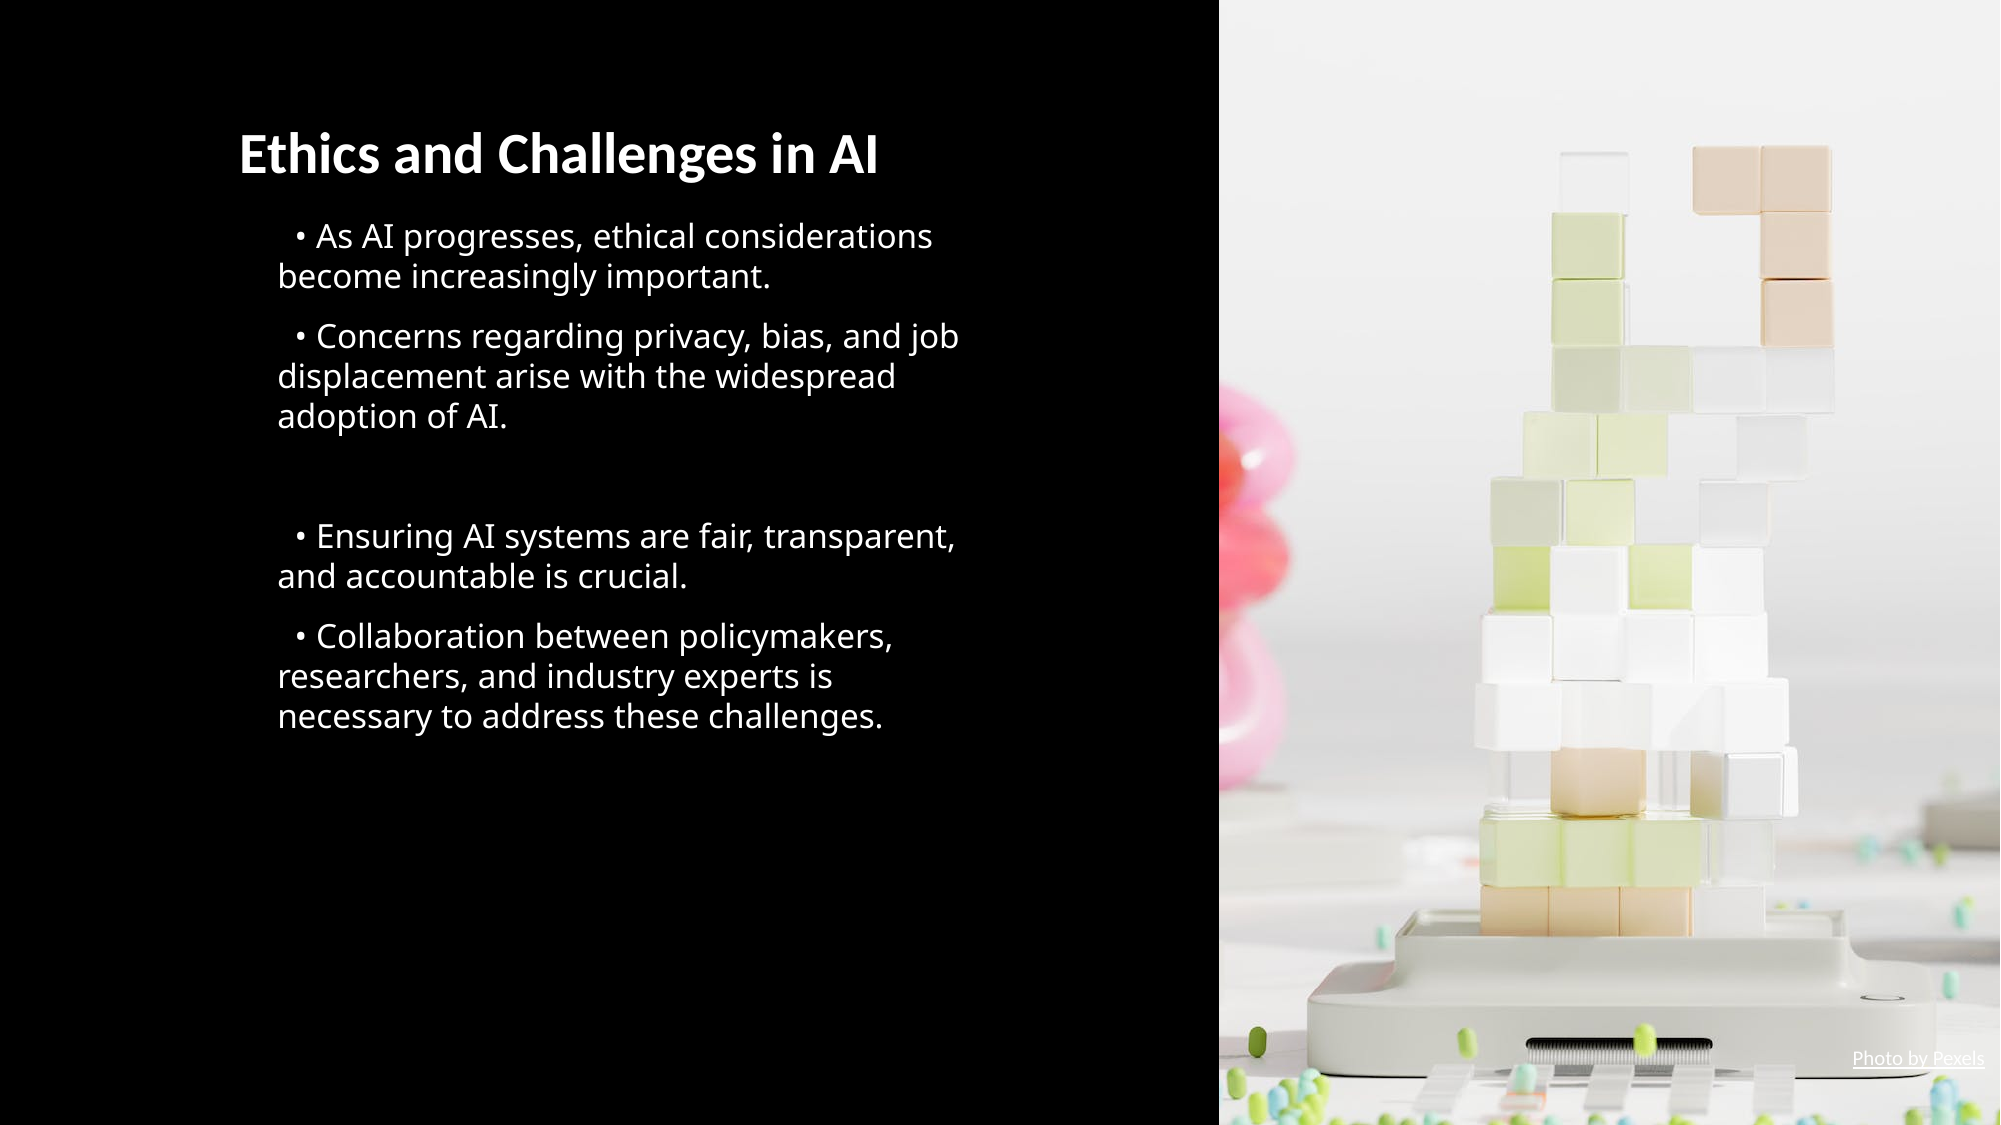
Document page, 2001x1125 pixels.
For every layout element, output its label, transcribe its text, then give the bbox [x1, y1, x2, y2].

text_box Ethics and Challenges in AI [225, 112, 1219, 188]
text_box • As AI progresses, ethical considerations become increasingly important. [262, 217, 1013, 293]
text_box • Ensuring AI systems are fair, transparent, and accountable is crucial. [262, 517, 1013, 593]
text_box • Concerns regarding privacy, bias, and job displacement arise with the widespread adoption of AI. [262, 337, 1013, 413]
picture [1219, 0, 2000, 1125]
text_box • Collaboration between policymakers, researchers, and industry experts is necessary to address these challenges. [262, 637, 1013, 713]
